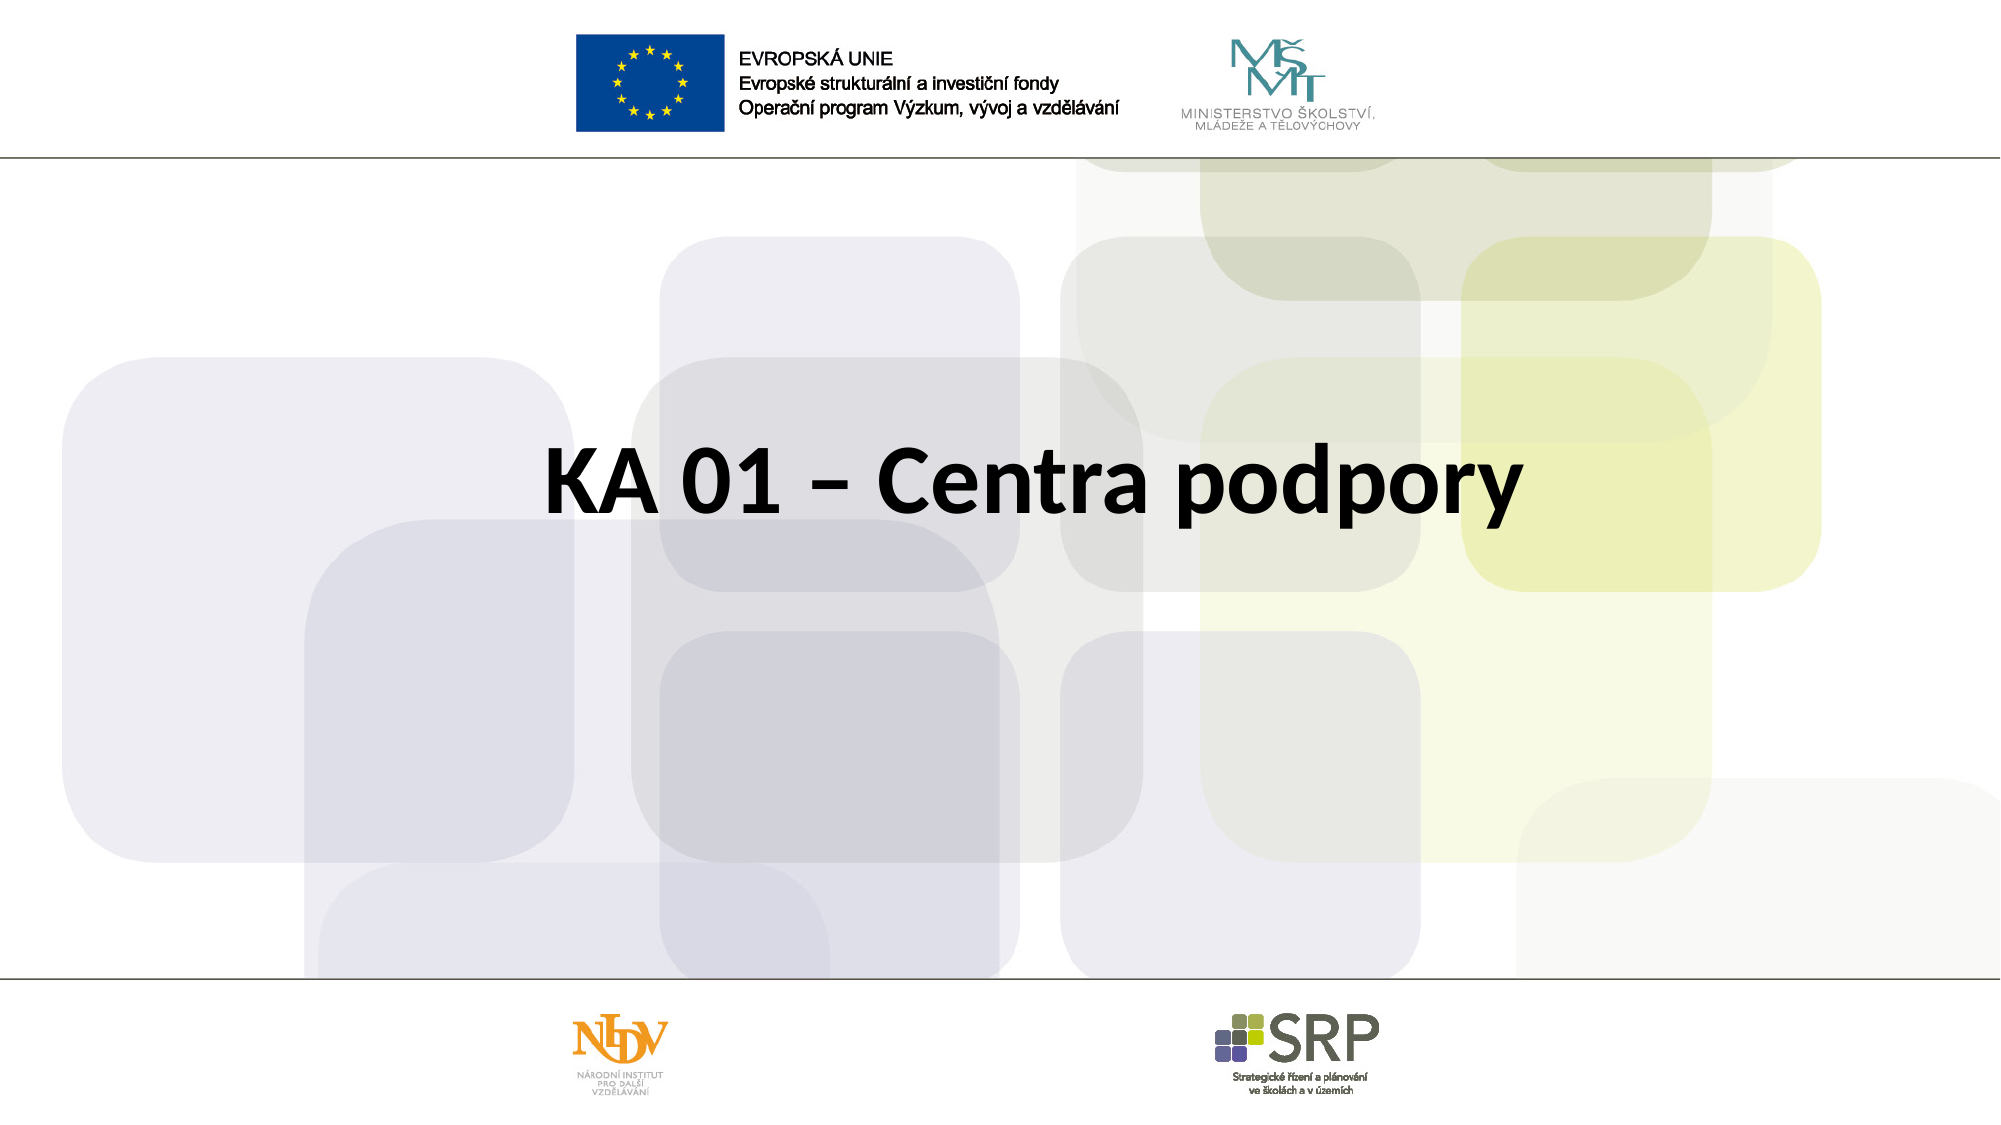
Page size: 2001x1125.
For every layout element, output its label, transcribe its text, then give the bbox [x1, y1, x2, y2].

picture [0, 0, 2001, 1125]
text_box KA 01 – Centra podpory [146, 406, 1924, 1021]
